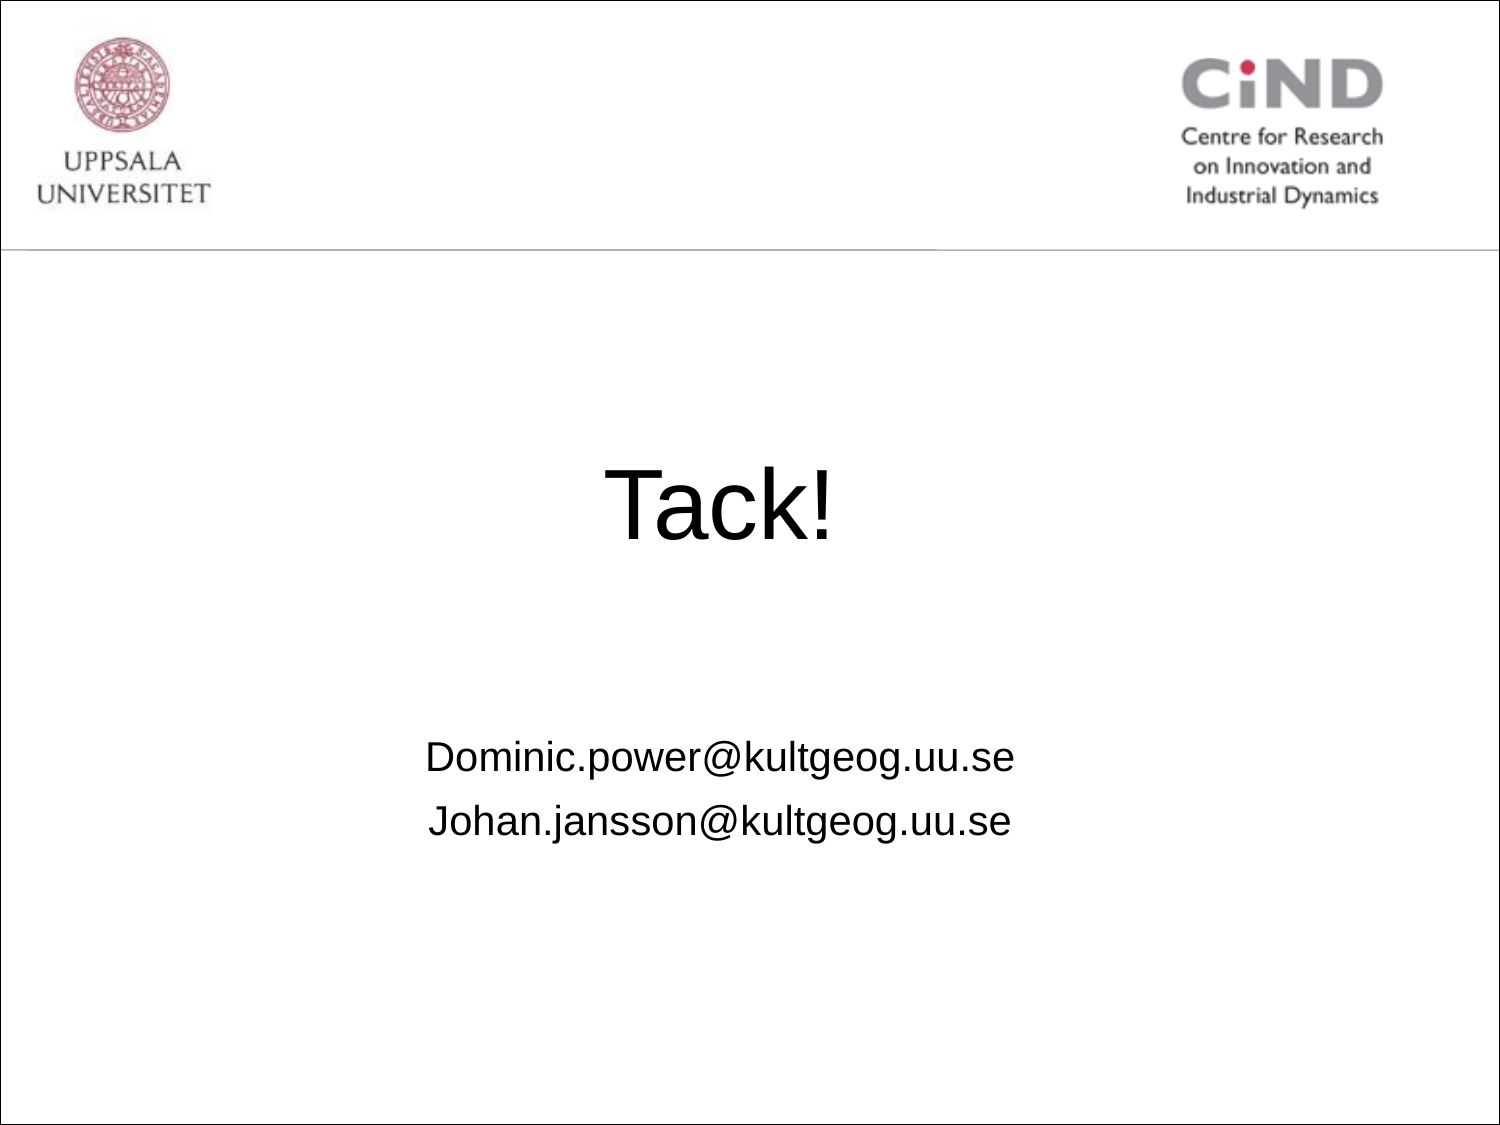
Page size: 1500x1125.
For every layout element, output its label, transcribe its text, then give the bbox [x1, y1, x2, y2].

list Tack! Dominic.power@kultgeog.uu.se Johan.jansson@kultgeog.uu.se [301, 432, 1140, 977]
picture [1112, 58, 1426, 213]
picture [1, 1, 248, 248]
